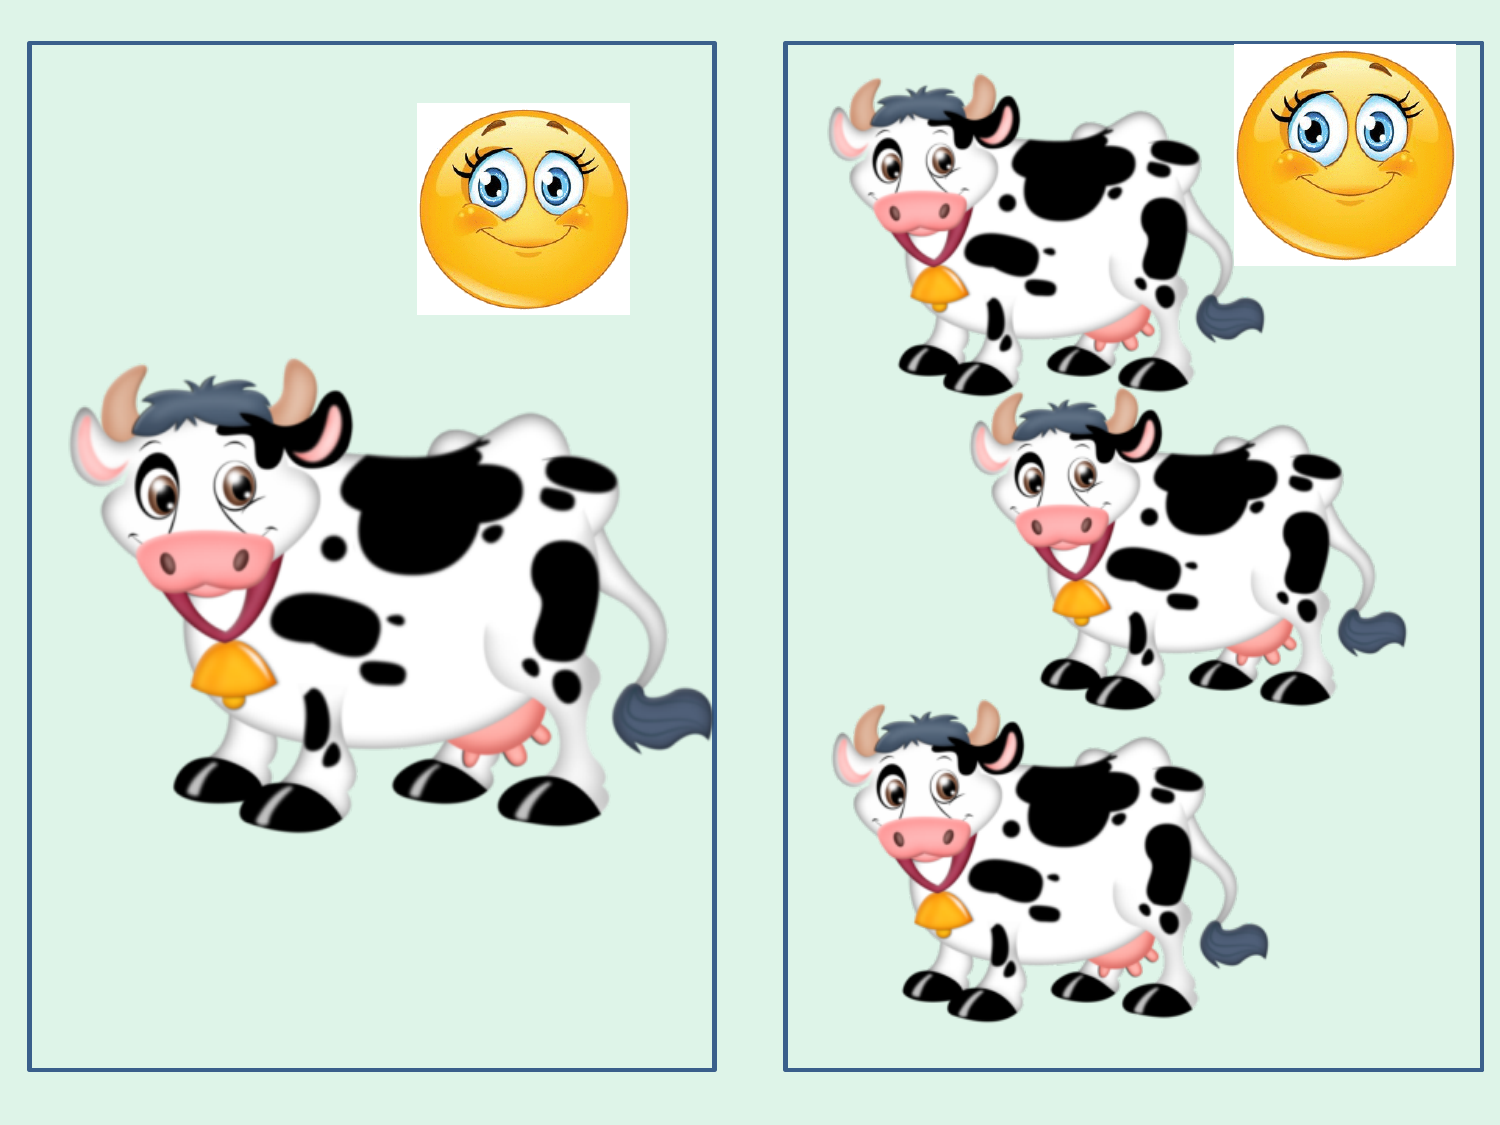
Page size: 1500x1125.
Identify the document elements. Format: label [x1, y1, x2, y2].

picture [41, 102, 745, 900]
text_box [783, 41, 1229, 1072]
picture [808, 44, 1456, 1068]
text_box [27, 41, 717, 1072]
text_box [1291, 41, 1484, 1072]
